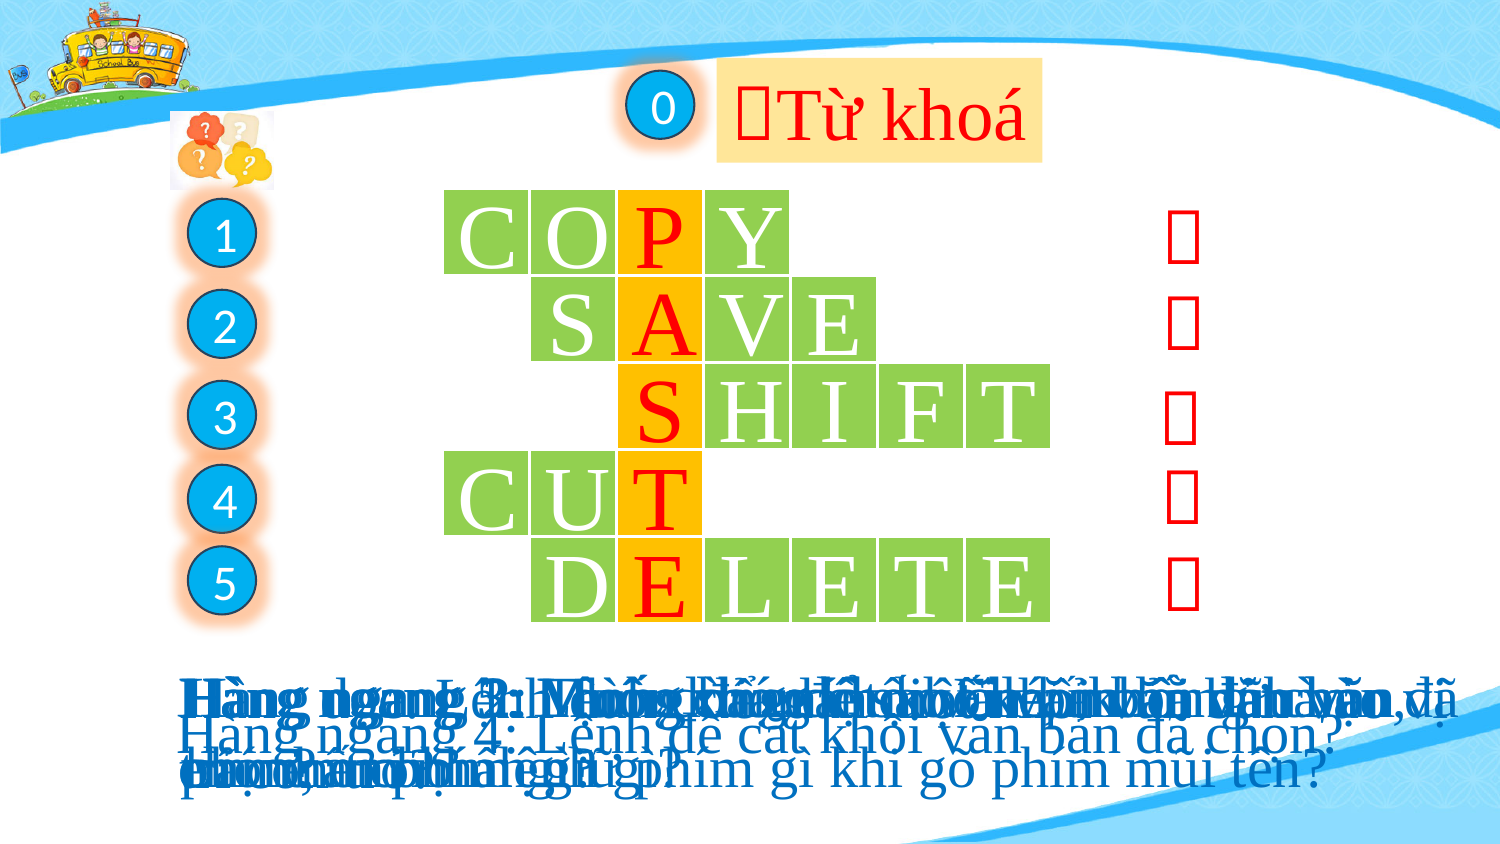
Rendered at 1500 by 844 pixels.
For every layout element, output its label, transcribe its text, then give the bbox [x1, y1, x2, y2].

text_box Hàng dọc: Lệnh dùng để dán một khối văn bản vào vị trí con trỏ? [164, 653, 1495, 809]
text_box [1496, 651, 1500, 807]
text_box  [1146, 268, 1222, 373]
text_box F [876, 361, 963, 451]
text_box E [789, 535, 876, 625]
text_box D [528, 535, 615, 625]
text_box 1 [186, 197, 258, 268]
text_box S [615, 364, 702, 448]
text_box 0 [625, 69, 696, 140]
text_box 4 [186, 463, 258, 532]
text_box T [876, 535, 963, 625]
text_box T [963, 361, 1053, 451]
text_box V [705, 274, 792, 364]
text_box  [1144, 363, 1219, 469]
text_box P [615, 187, 702, 274]
text_box  [1146, 529, 1222, 635]
text_box E [615, 535, 702, 625]
text_box S [528, 274, 615, 364]
text_box E [792, 274, 879, 361]
text_box A [615, 274, 705, 364]
text_box 2 [186, 288, 258, 359]
text_box C [441, 448, 528, 538]
text_box E [963, 535, 1053, 625]
text_box I [789, 361, 876, 451]
text_box T [615, 448, 705, 535]
picture [0, 0, 1500, 844]
text_box 5 [186, 545, 258, 616]
text_box H [702, 364, 789, 451]
text_box 3 [186, 379, 258, 449]
text_box  [1145, 442, 1221, 548]
text_box Y [702, 187, 792, 274]
text_box U [528, 448, 615, 535]
text_box C [441, 187, 528, 277]
text_box Từ khoá [716, 57, 1043, 163]
text_box O [528, 187, 615, 274]
text_box  [1147, 182, 1222, 268]
text_box L [702, 535, 789, 625]
